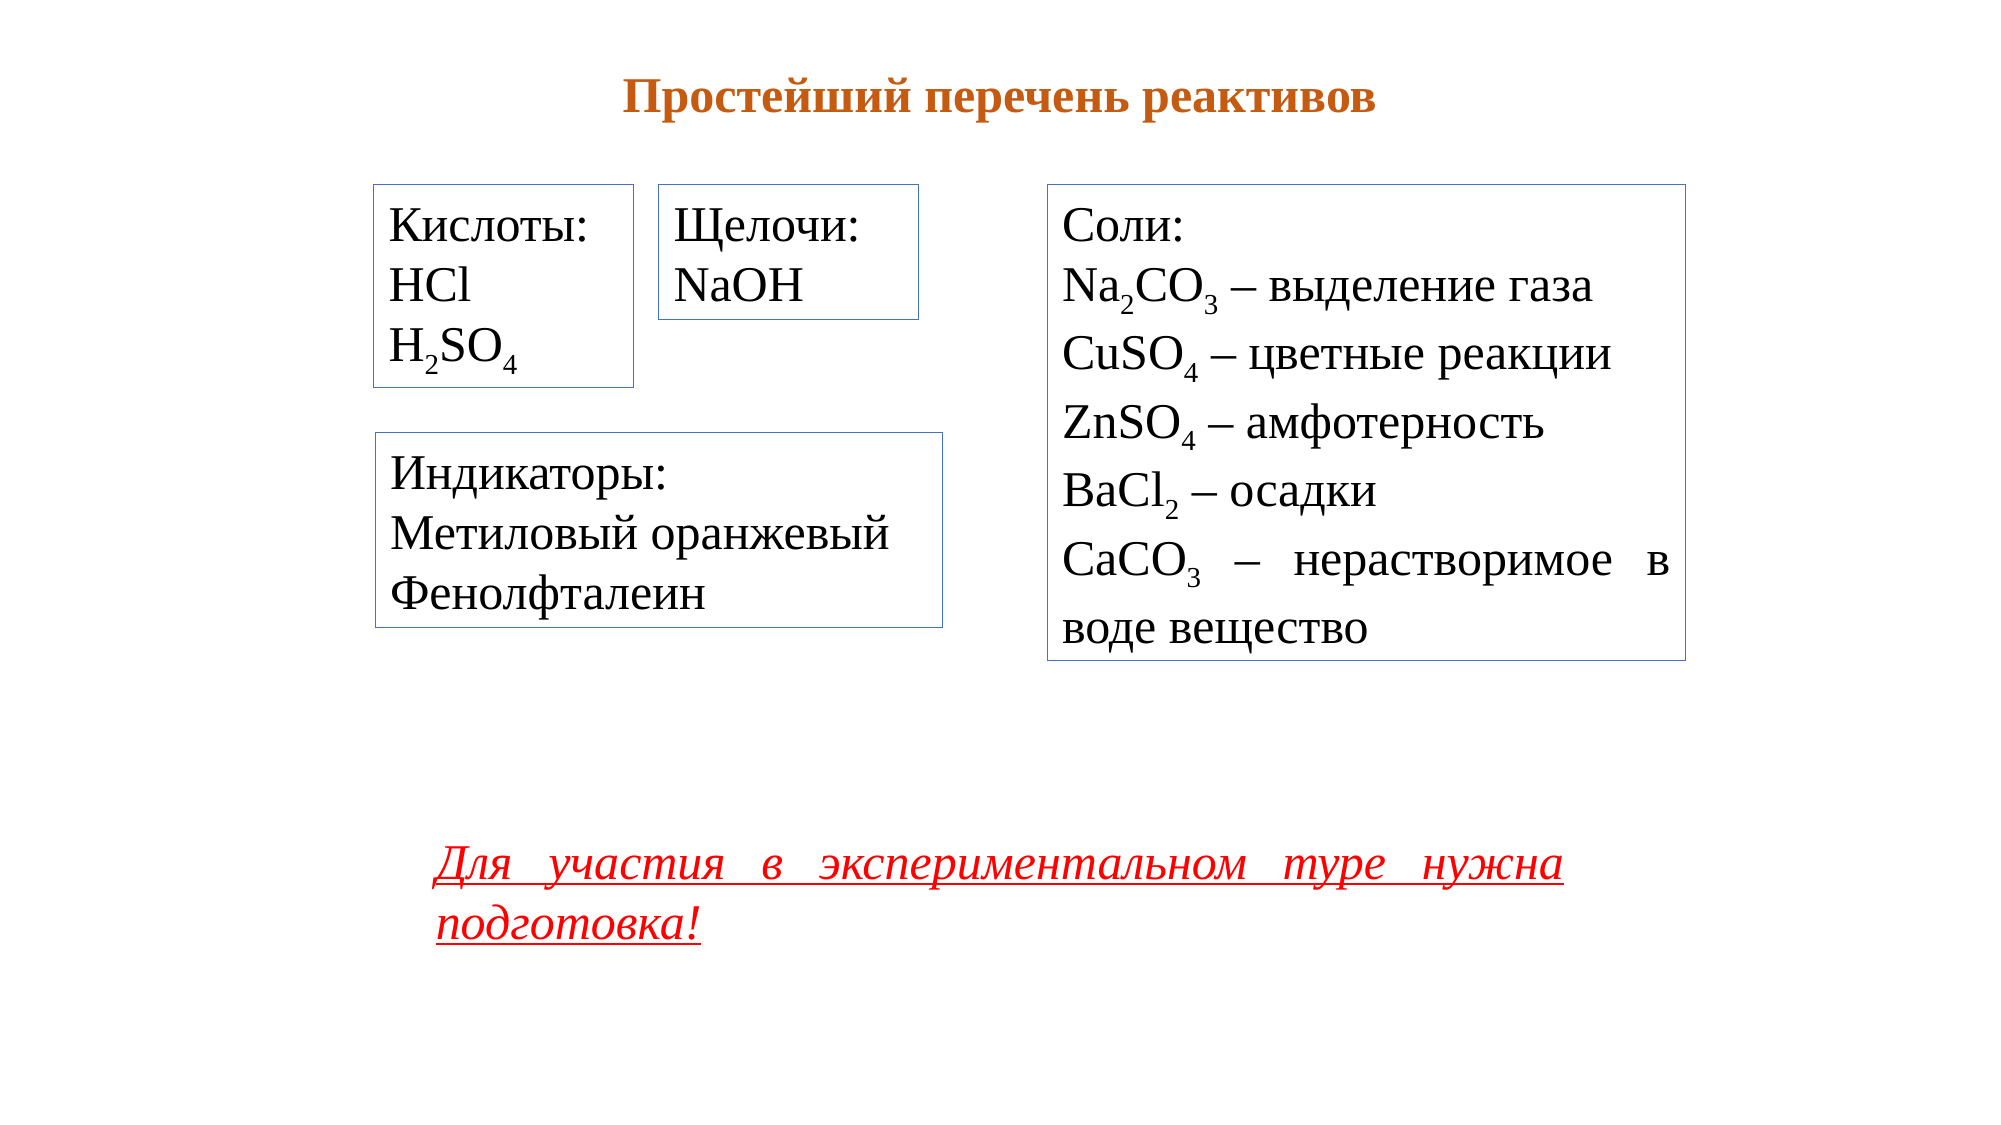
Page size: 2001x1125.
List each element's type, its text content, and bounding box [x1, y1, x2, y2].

text_box Щелочи: NaOH [658, 184, 919, 320]
text_box Соли: Na2CO3 – выделение газа CuSO4 – цветные реакции ZnSO4 – амфотерность BaCl2 – осадки CaCO3 – нерастворимое в воде вещество [1047, 184, 1686, 661]
text_box Для участия в экспериментальном туре нужна подготовка! [421, 822, 1579, 957]
text_box Кислоты: HCl H2SO4 [373, 184, 634, 388]
text_box Индикаторы: Метиловый оранжевый Фенолфталеин [375, 432, 943, 628]
text_box Простейший перечень реактивов [607, 54, 1393, 130]
